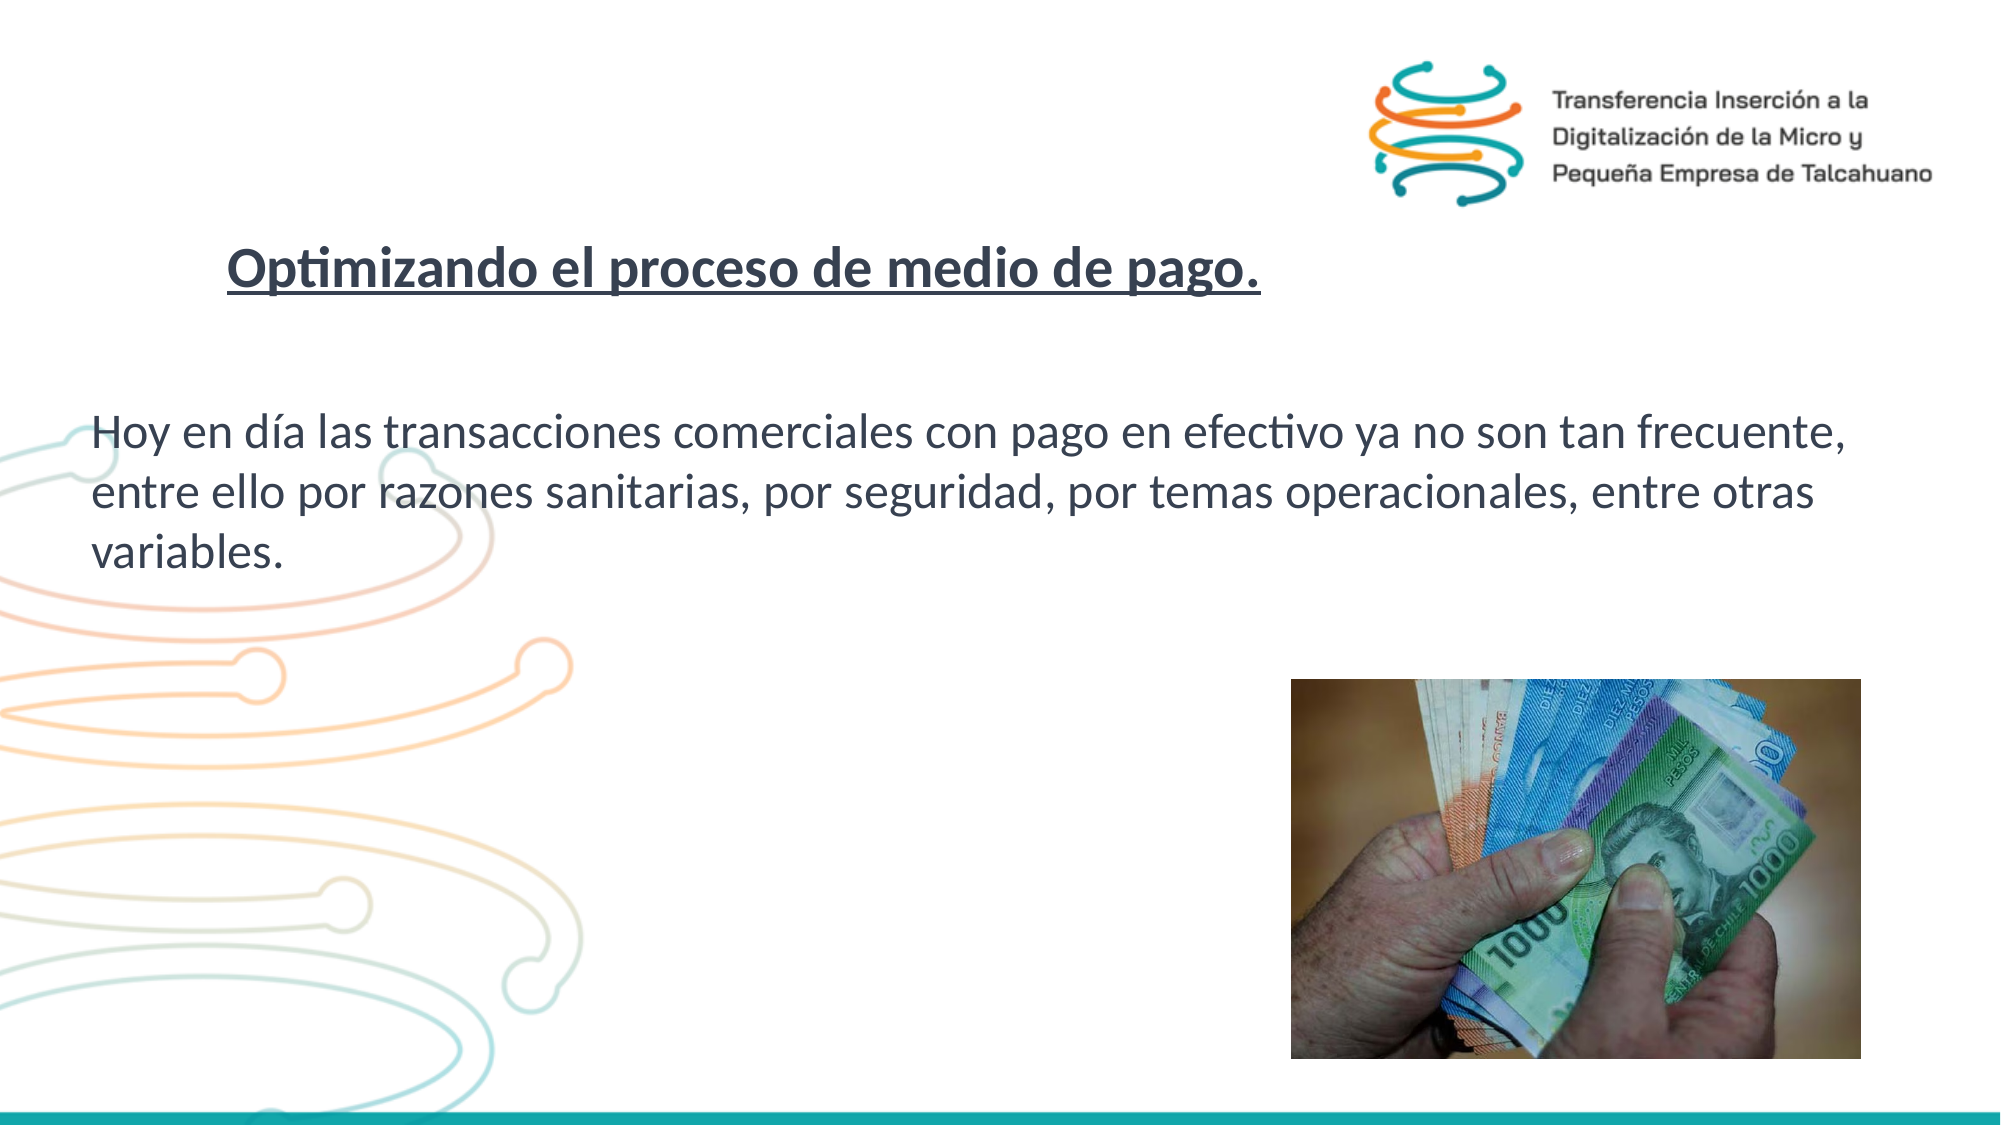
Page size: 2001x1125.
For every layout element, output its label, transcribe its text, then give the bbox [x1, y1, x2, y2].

text_box Optimizando el proceso de medio de pago. [212, 221, 1276, 307]
picture [0, 0, 2001, 1125]
text_box Hoy en día las transacciones comerciales con pago en efectivo ya no son tan frecuente, entre ello por razones sanitarias, por seguridad, por temas operacionales, entre otras variables. [76, 390, 1874, 586]
